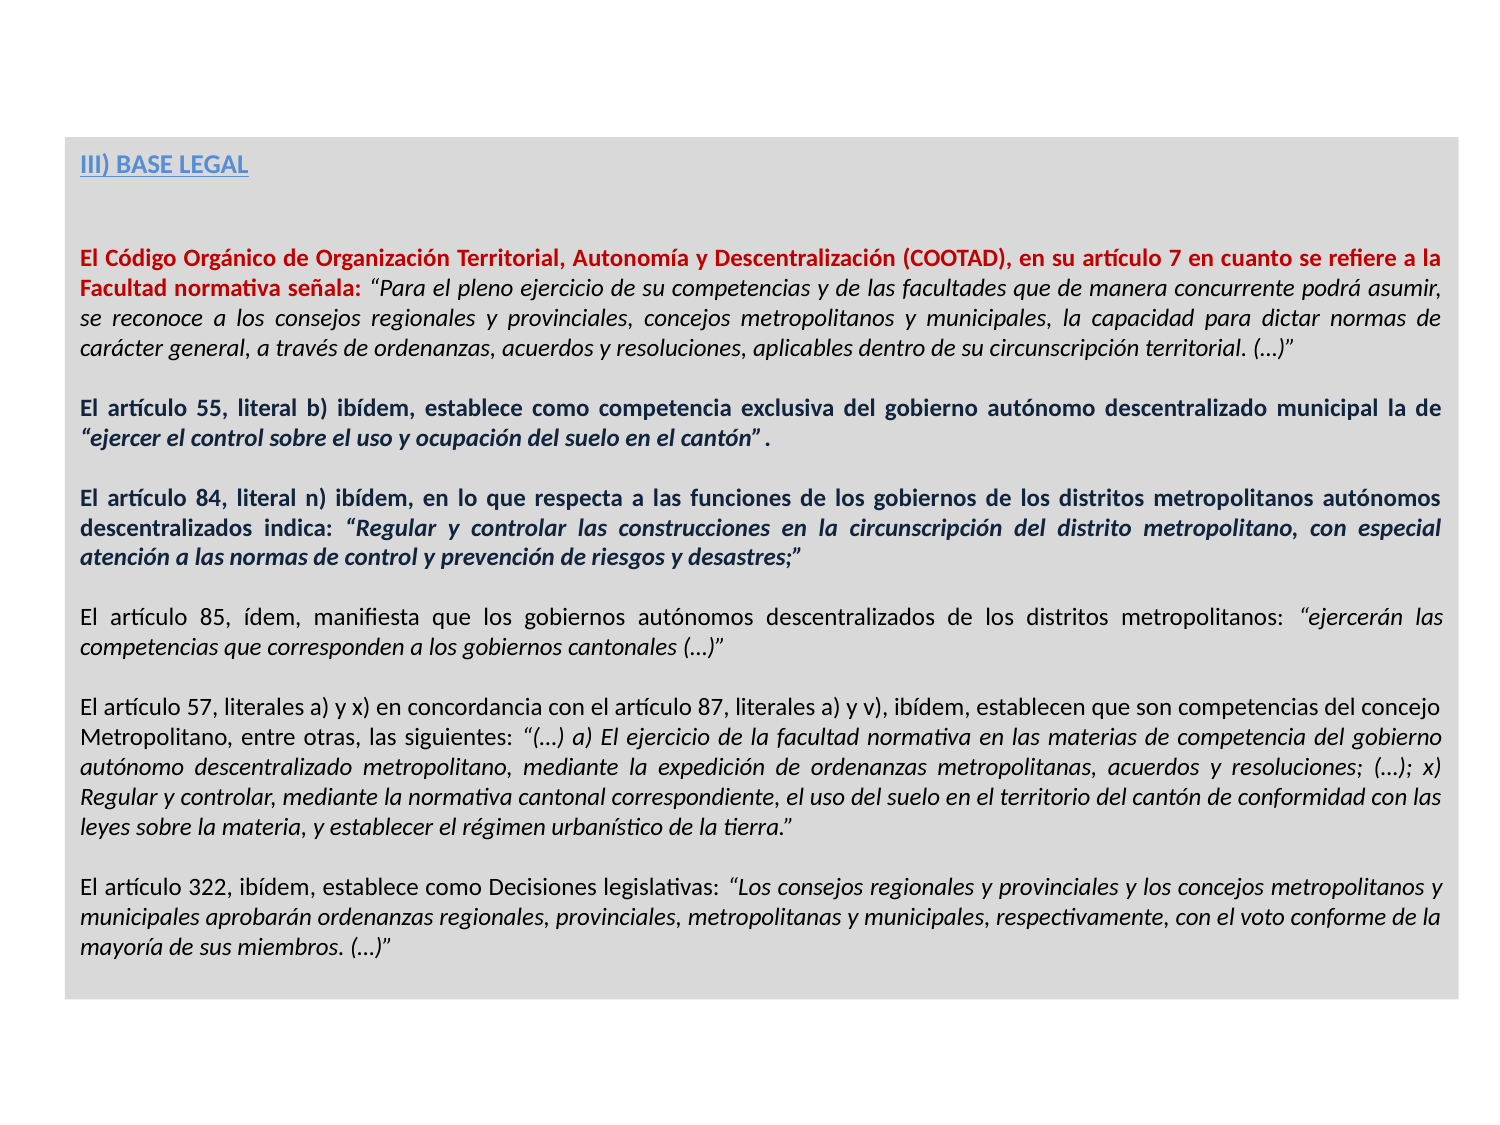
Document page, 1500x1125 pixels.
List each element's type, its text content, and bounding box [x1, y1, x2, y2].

text_box III) BASE LEGAL El Código Orgánico de Organización Territorial, Autonomía y Descentralización (COOTAD), en su artículo 7 en cuanto se refiere a la Facultad normativa señala: “Para el pleno ejercicio de su competencias y de las facultades que de manera concurrente podrá asumir, se reconoce a los consejos regionales y provinciales, concejos metropolitanos y municipales, la capacidad para dictar normas de carácter general, a través de ordenanzas, acuerdos y resoluciones, aplicables dentro de su circunscripción territorial. (…)” El artículo 55, literal b) ibídem, establece como competencia exclusiva del gobierno autónomo descentralizado municipal la de “ejercer el control sobre el uso y ocupación del suelo en el cantón”. El artículo 84, literal n) ibídem, en lo que respecta a las funciones de los gobiernos de los distritos metropolitanos autónomos descentralizados indica: “Regular y controlar las construcciones en la circunscripción del distrito metropolitano, con especial atención a las normas de control y prevención de riesgos y desastres;” El artículo 85, ídem, manifiesta que los gobiernos autónomos descentralizados de los distritos metropolitanos: “ejercerán las competencias que corresponden a los gobiernos cantonales (…)” El artículo 57, literales a) y x) en concordancia con el artículo 87, literales a) y v), ibídem, establecen que son competencias del concejo Metropolitano, entre otras, las siguientes: “(…) a) El ejercicio de la facultad normativa en las materias de competencia del gobierno autónomo descentralizado metropolitano, mediante la expedición de ordenanzas metropolitanas, acuerdos y resoluciones; (…); x) Regular y controlar, mediante la normativa cantonal correspondiente, el uso del suelo en el territorio del cantón de conformidad con las leyes sobre la materia, y establecer el régimen urbanístico de la tierra.” El artículo 322, ibídem, establece como Decisiones legislativas: “Los consejos regionales y provinciales y los concejos metropolitanos y municipales aprobarán ordenanzas regionales, provinciales, metropolitanas y municipales, respectivamente, con el voto conforme de la mayoría de sus miembros. (…)” [64, 137, 1459, 1000]
